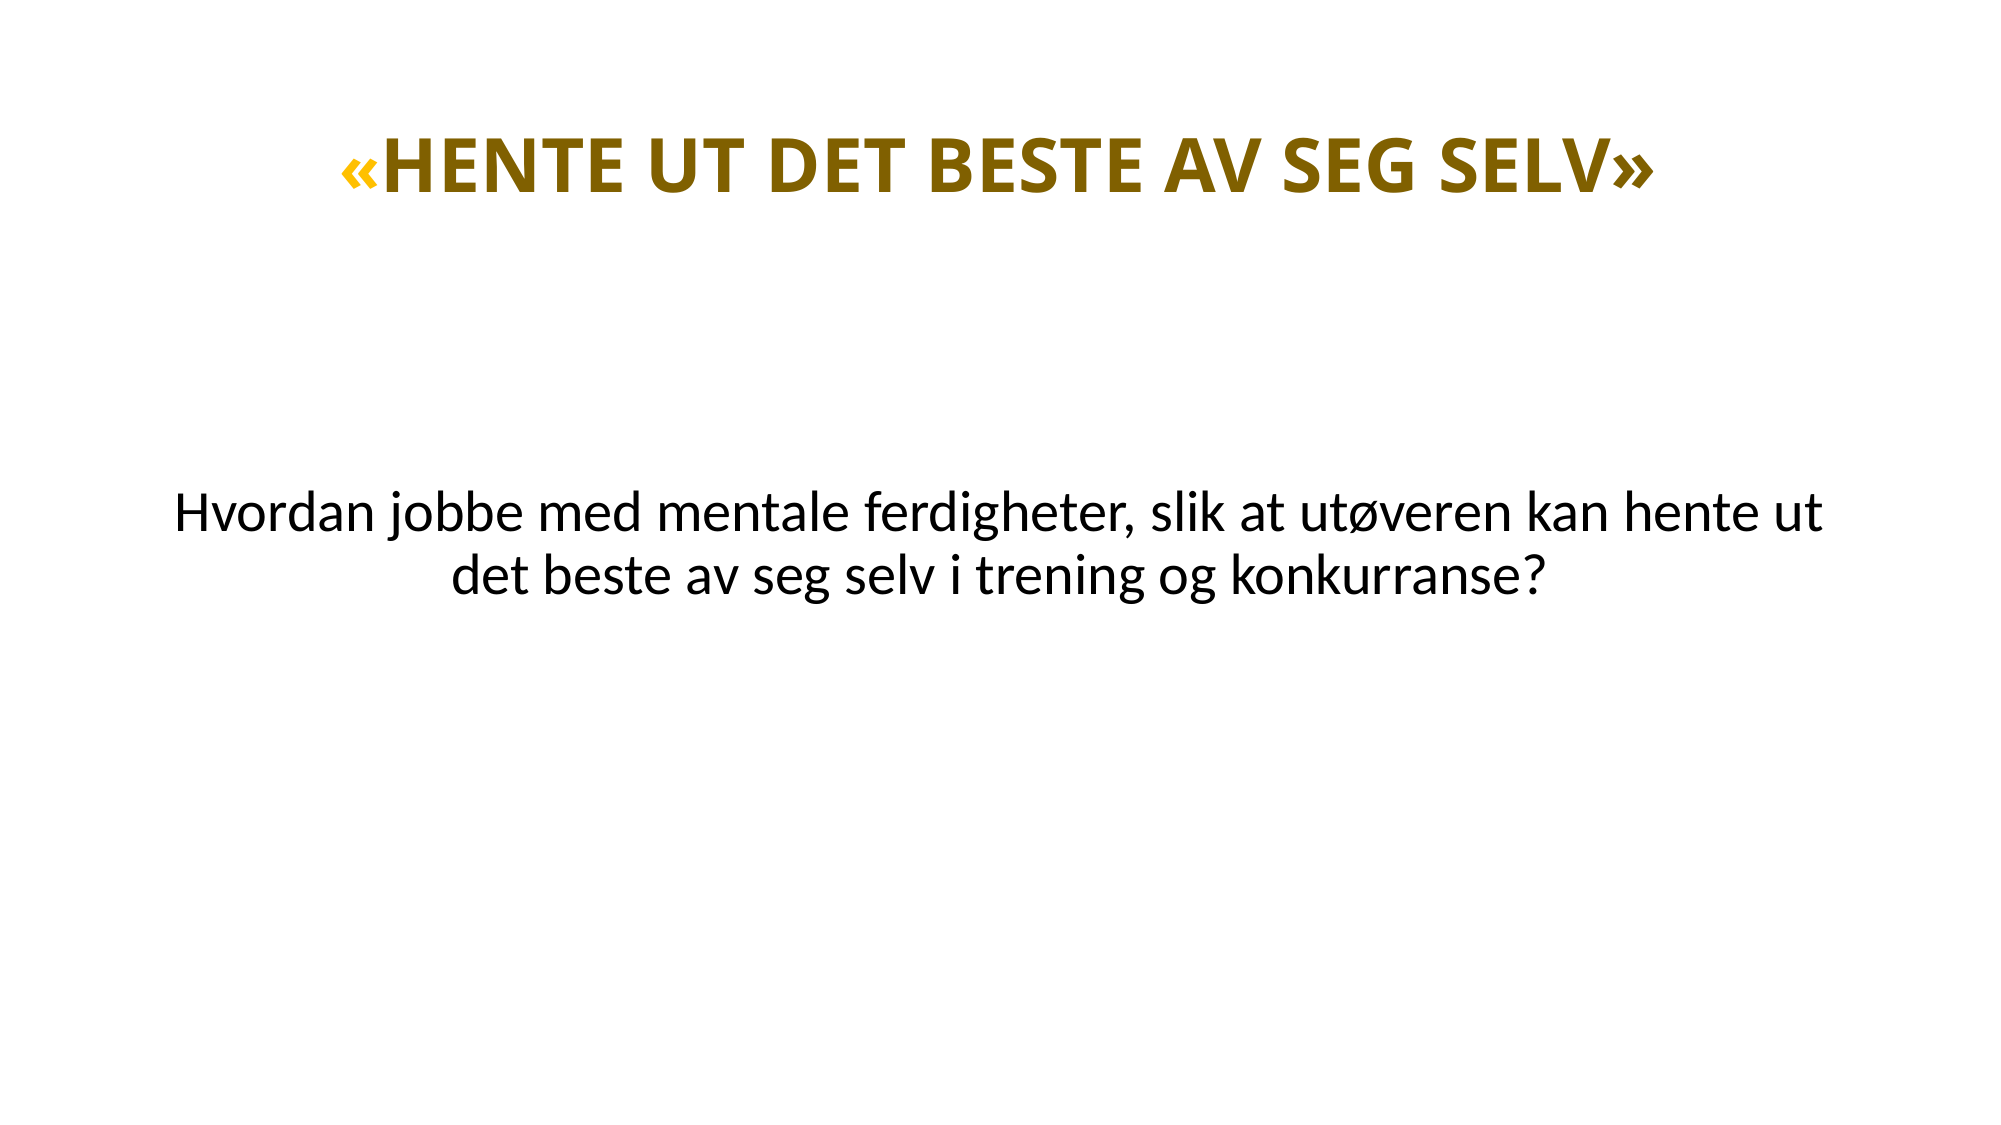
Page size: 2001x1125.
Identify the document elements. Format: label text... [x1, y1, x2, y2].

title «HENTE UT DET BESTE AV SEG SELV» [137, 59, 1863, 278]
list Hvordan jobbe med mentale ferdigheter, slik at utøveren kan hente ut det beste av seg selv i trening og konkurranse? [137, 299, 1863, 1014]
